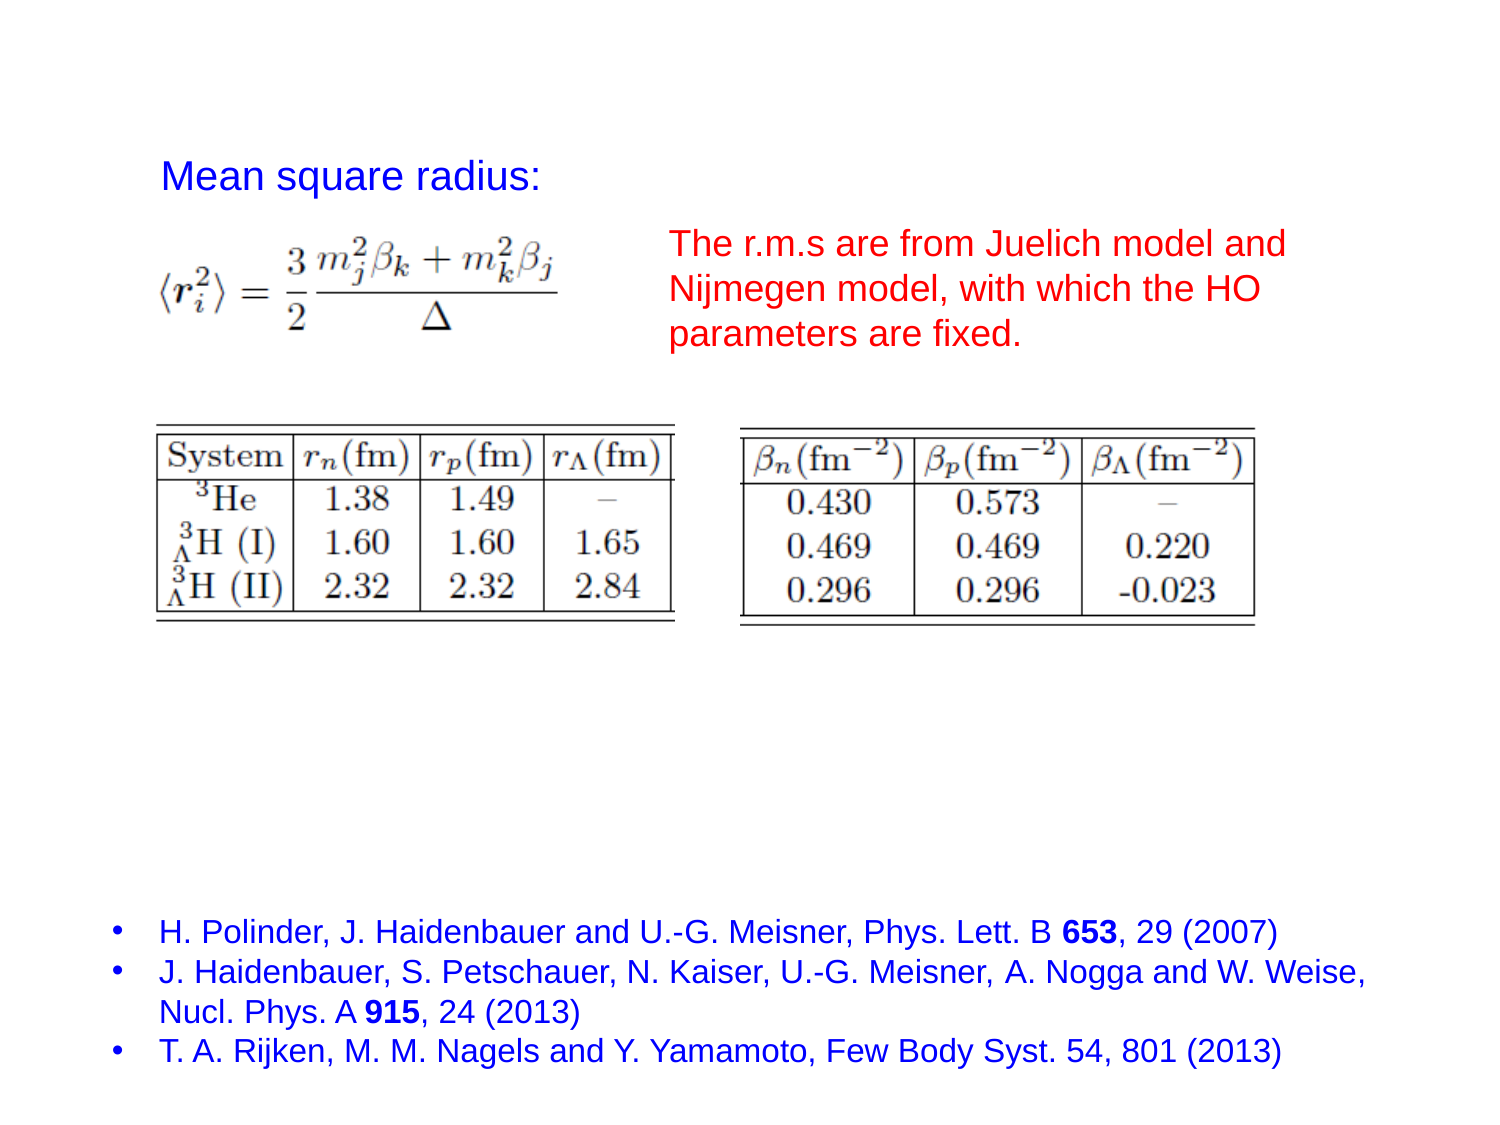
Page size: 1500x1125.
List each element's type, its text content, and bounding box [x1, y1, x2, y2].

picture [141, 229, 572, 346]
text_box The r.m.s are from Juelich model and Nijmegen model, with which the HO parameters are fixed. [653, 211, 1444, 362]
text_box Mean square radius: [145, 141, 569, 207]
text_box H. Polinder, J. Haidenbauer and U.-G. Meisner, Phys. Lett. B 653, 29 (2007) J. Haidenbauer, S. Petschauer, N. Kaiser, U.-G. Meisner, A. Nogga and W. Weise, Nucl. Phys. A 915, 24 (2013) T. A. Rijken, M. M. Nagels and Y. Yamamoto, Few Body Syst. 54, 801 (2013) [97, 902, 1444, 1077]
picture [144, 411, 675, 629]
picture [740, 414, 1260, 637]
